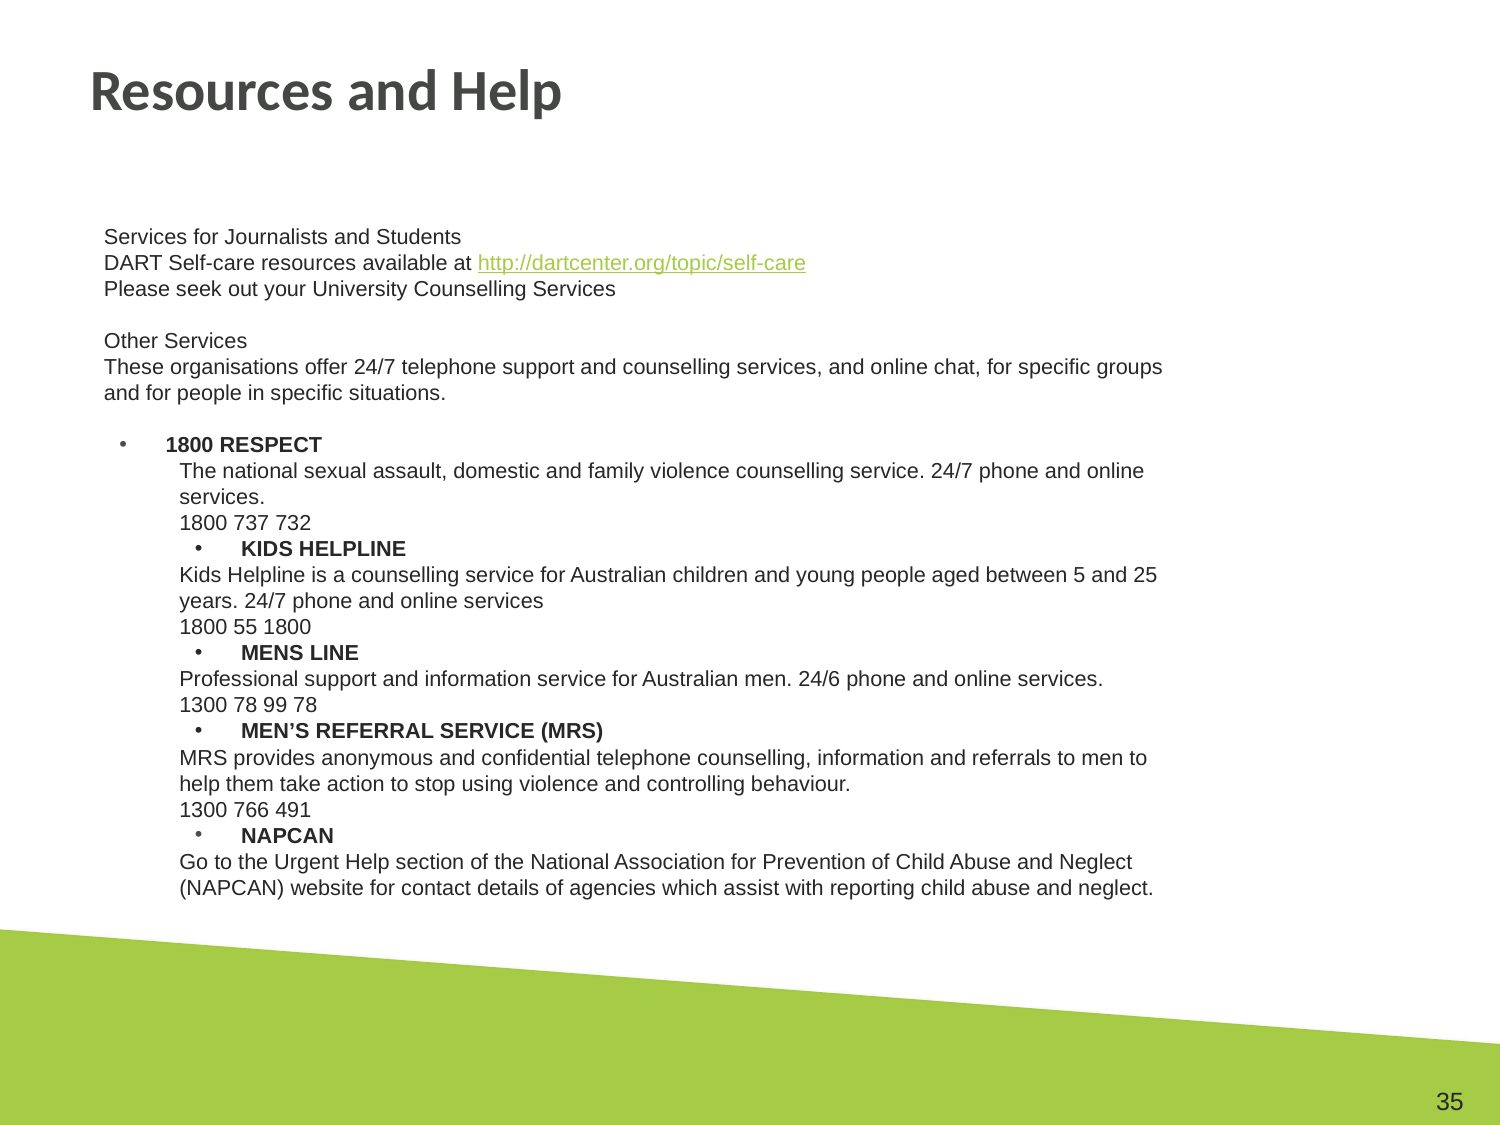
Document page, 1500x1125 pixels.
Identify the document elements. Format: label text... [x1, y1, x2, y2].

list Services for Journalists and Students DART Self-care resources available at http://dartcenter.org/topic/self-care Please seek out your University Counselling Services Other Services These organisations offer 24/7 telephone support and counselling services, and online chat, for specific groups and for people in specific situations. 1800 RESPECT The national sexual assault, domestic and family violence counselling service. 24/7 phone and online services. 1800 737 732 KIDS HELPLINE Kids Helpline is a counselling service for Australian children and young people aged between 5 and 25 years. 24/7 phone and online services 1800 55 1800 MENS LINE Professional support and information service for Australian men. 24/6 phone and online services. 1300 78 99 78 MEN’S REFERRAL SERVICE (MRS) MRS provides anonymous and confidential telephone counselling, information and referrals to men to help them take action to stop using violence and controlling behaviour. 1300 766 491 NAPCAN Go to the Urgent Help section of the National Association for Prevention of Child Abuse and Neglect (NAPCAN) website for contact details of agencies which assist with reporting child abuse and neglect. [75, 214, 1185, 917]
text_box 35 [1400, 1077, 1500, 1125]
title Resources and Help [75, 45, 1425, 175]
